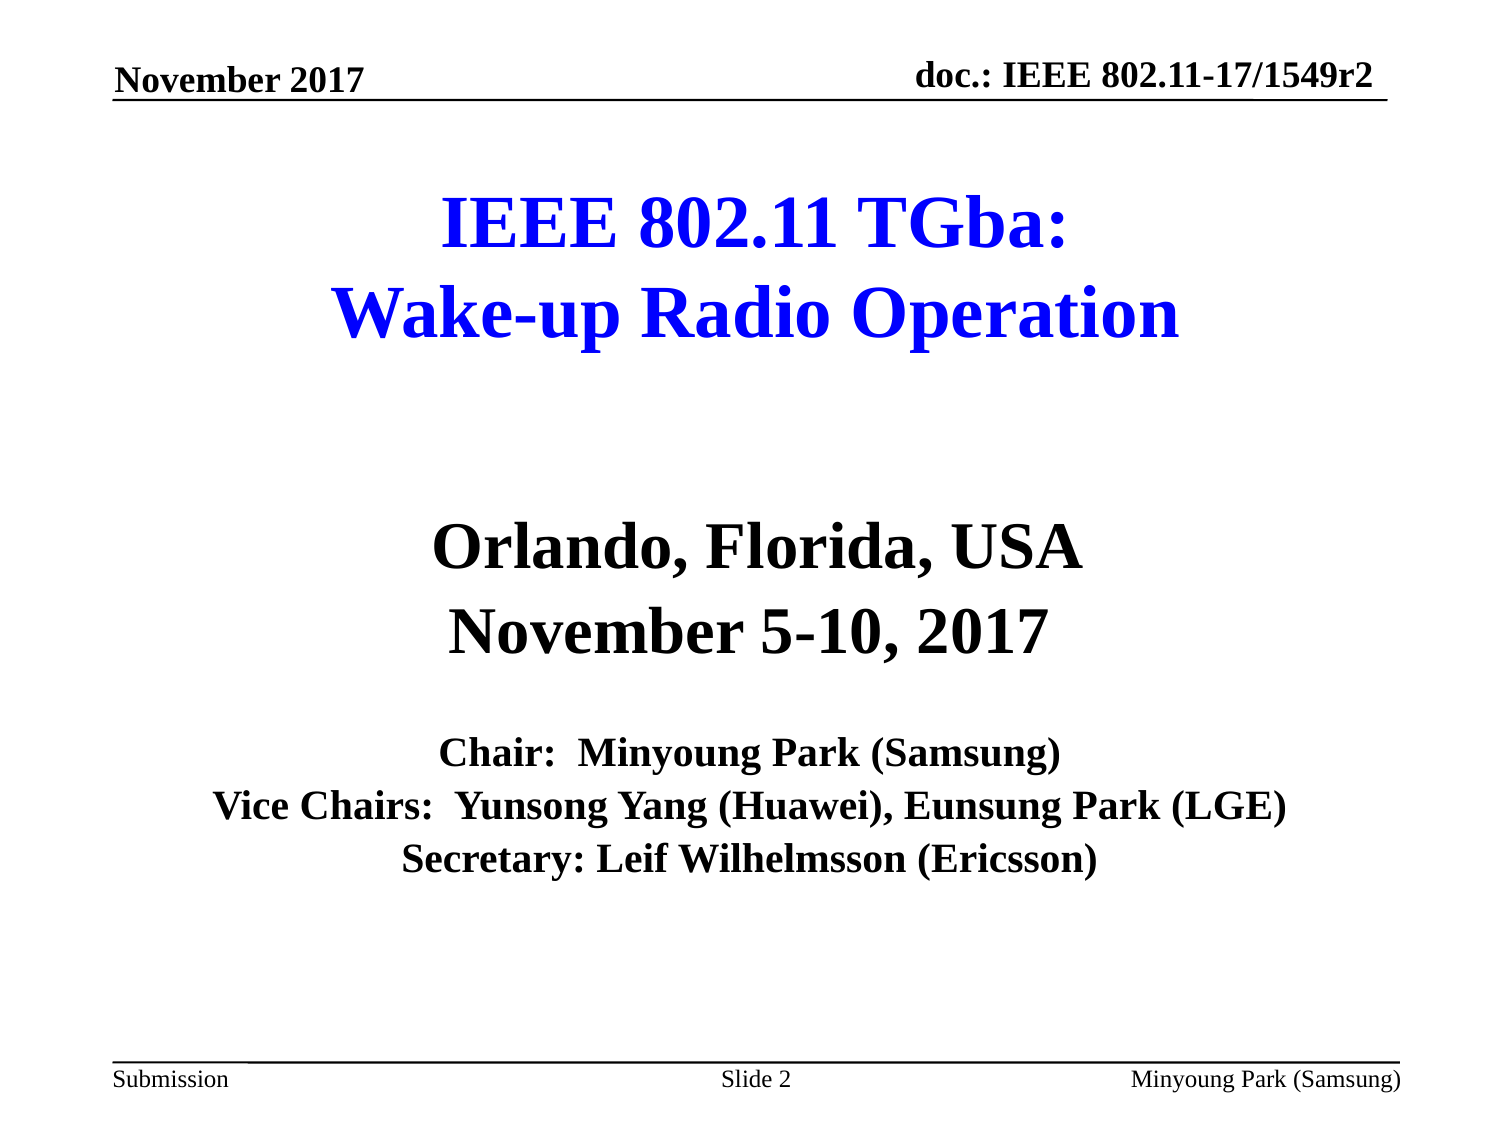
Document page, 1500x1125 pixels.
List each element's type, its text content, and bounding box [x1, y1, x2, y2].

footer Minyoung Park (Samsung) [949, 1061, 1402, 1093]
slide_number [114, 54, 374, 101]
list Orlando, Florida, USA November 5-10, 2017 Chair: Minyoung Park (Samsung) Vice Chairs: Yunsong Yang (Huawei), Eunsung Park (LGE) Secretary: Leif Wilhelmsson (Ericsson) [112, 324, 1388, 1000]
title IEEE 802.11 TGba: Wake-up Radio Operation [117, 175, 1393, 351]
slide_number Slide 2 [712, 1061, 800, 1093]
